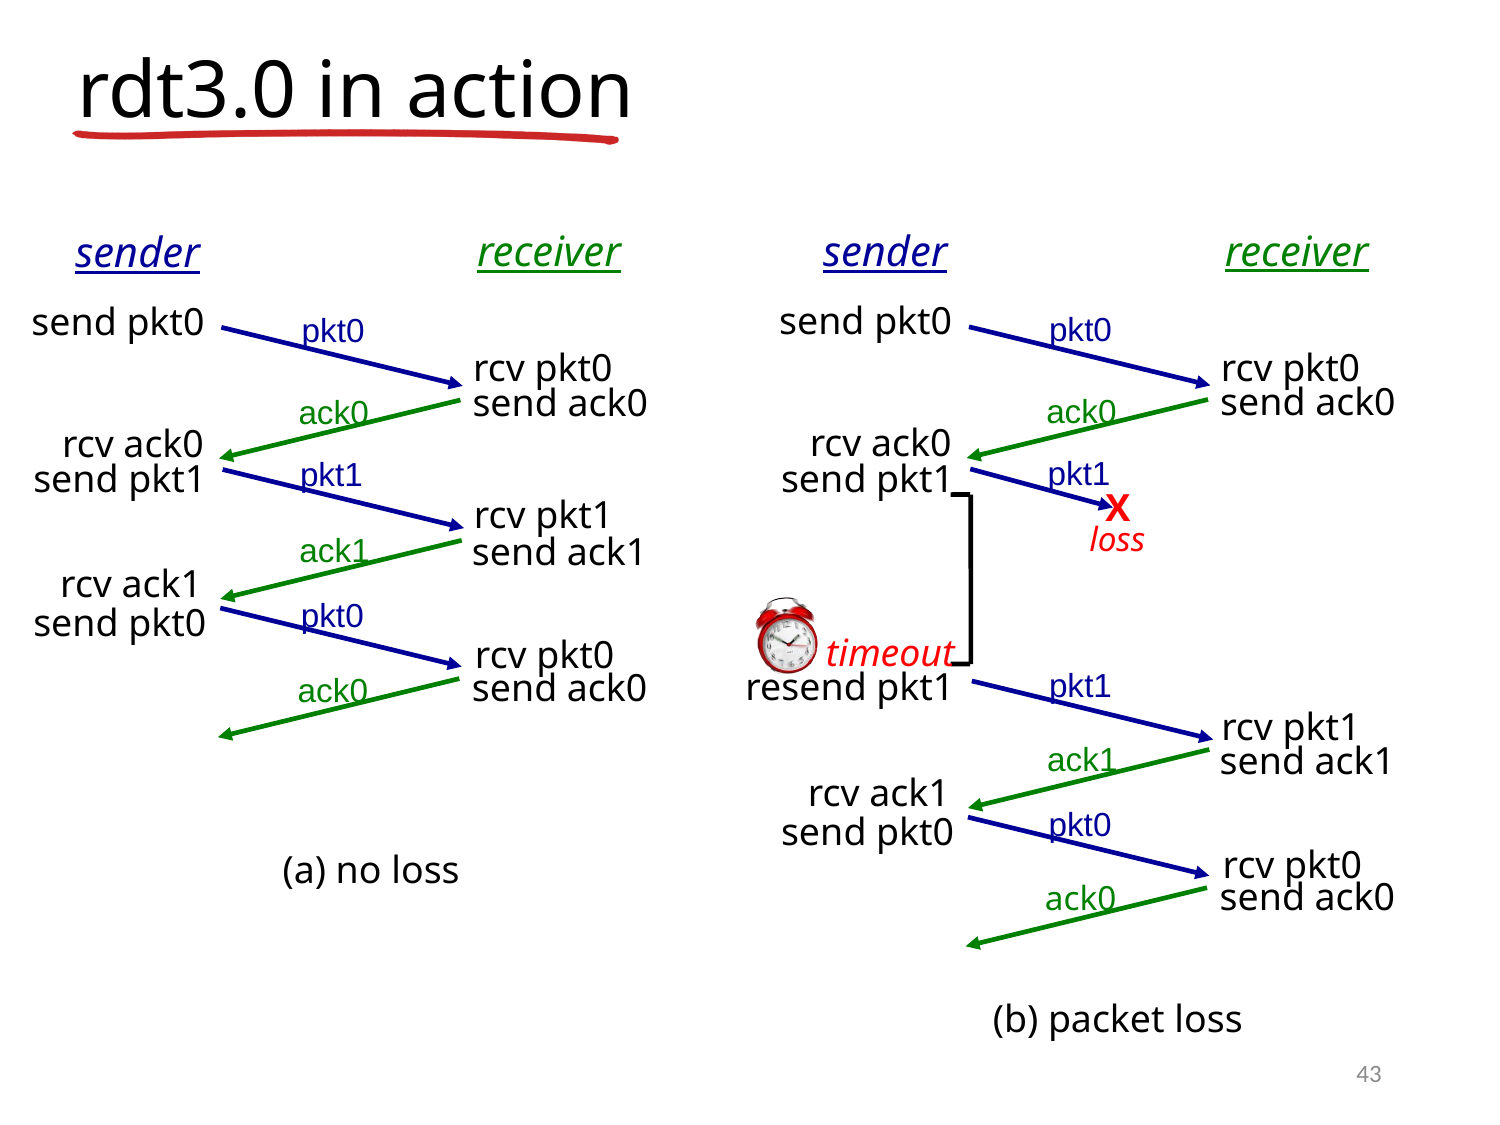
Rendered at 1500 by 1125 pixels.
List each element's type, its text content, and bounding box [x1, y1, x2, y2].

text_box send pkt1 [18, 448, 222, 508]
text_box send pkt0 [16, 290, 220, 351]
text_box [967, 809, 1210, 876]
text_box sender [60, 218, 215, 283]
text_box rcv pkt0 [461, 336, 628, 397]
text_box rcv ack0 [47, 412, 218, 448]
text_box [970, 444, 1161, 566]
text_box send ack0 [1207, 865, 1411, 926]
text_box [222, 445, 464, 529]
text_box rcv ack1 [45, 552, 218, 612]
text_box send pkt1 [766, 447, 970, 508]
text_box send ack1 [462, 520, 663, 581]
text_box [221, 301, 463, 386]
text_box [967, 730, 1210, 809]
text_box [971, 656, 1214, 740]
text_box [220, 599, 462, 667]
text_box send ack0 [460, 656, 663, 716]
picture [69, 125, 625, 149]
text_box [218, 383, 461, 459]
title rdt3.0 in action [62, 41, 708, 143]
text_box rcv pkt0 [1210, 833, 1377, 865]
slide_number 43 [1059, 1042, 1397, 1103]
text_box receiver [462, 217, 636, 283]
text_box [217, 661, 460, 738]
text_box send ack0 [1209, 370, 1411, 431]
text_box receiver [1209, 216, 1384, 282]
text_box (b) packet loss [978, 987, 1258, 1048]
text_box rcv pkt1 [1214, 695, 1376, 729]
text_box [736, 595, 963, 716]
text_box send pkt0 [18, 591, 220, 652]
text_box sender [808, 217, 963, 283]
text_box rcv pkt0 [1209, 336, 1376, 396]
text_box rcv pkt0 [462, 624, 630, 656]
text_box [968, 301, 1211, 386]
text_box send pkt0 [766, 800, 967, 861]
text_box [966, 383, 1209, 459]
text_box send ack0 [461, 371, 663, 431]
text_box send ack1 [1210, 729, 1411, 790]
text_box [950, 494, 971, 665]
text_box rcv pkt1 [464, 483, 629, 520]
text_box rcv ack1 [793, 761, 965, 822]
text_box send pkt0 [764, 289, 968, 350]
text_box rcv ack0 [795, 411, 966, 447]
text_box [220, 521, 462, 599]
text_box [965, 869, 1207, 947]
text_box (a) no loss [267, 838, 475, 899]
